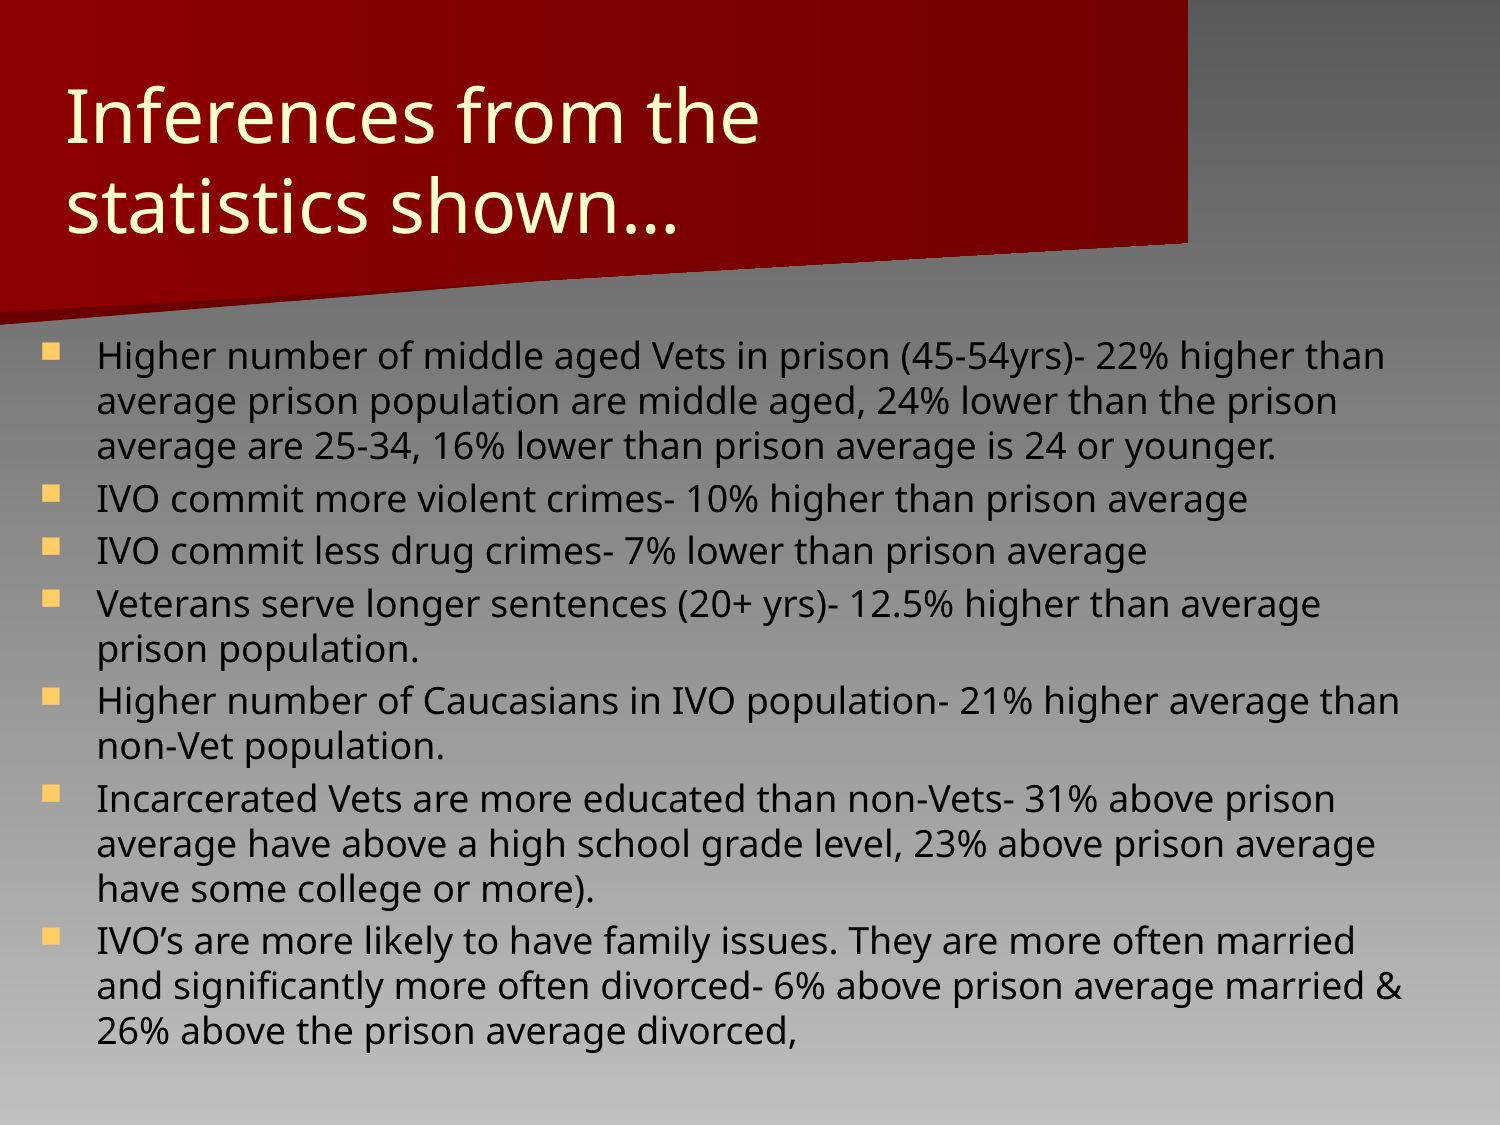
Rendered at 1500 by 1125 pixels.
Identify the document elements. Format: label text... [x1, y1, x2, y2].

title Inferences from the statistics shown… [49, 74, 1401, 263]
list Higher number of middle aged Vets in prison (45-54yrs)- 22% higher than average prison population are middle aged, 24% lower than the prison average are 25-34, 16% lower than prison average is 24 or younger. IVO commit more violent crimes- 10% higher than prison average IVO commit less drug crimes- 7% lower than prison average Veterans serve longer sentences (20+ yrs)- 12.5% higher than average prison population. Higher number of Caucasians in IVO population- 21% higher average than non-Vet population. Incarcerated Vets are more educated than non-Vets- 31% above prison average have above a high school grade level, 23% above prison average have some college or more). IVO’s are more likely to have family issues. They are more often married and significantly more often divorced- 6% above prison average married & 26% above the prison average divorced, [24, 324, 1426, 1063]
